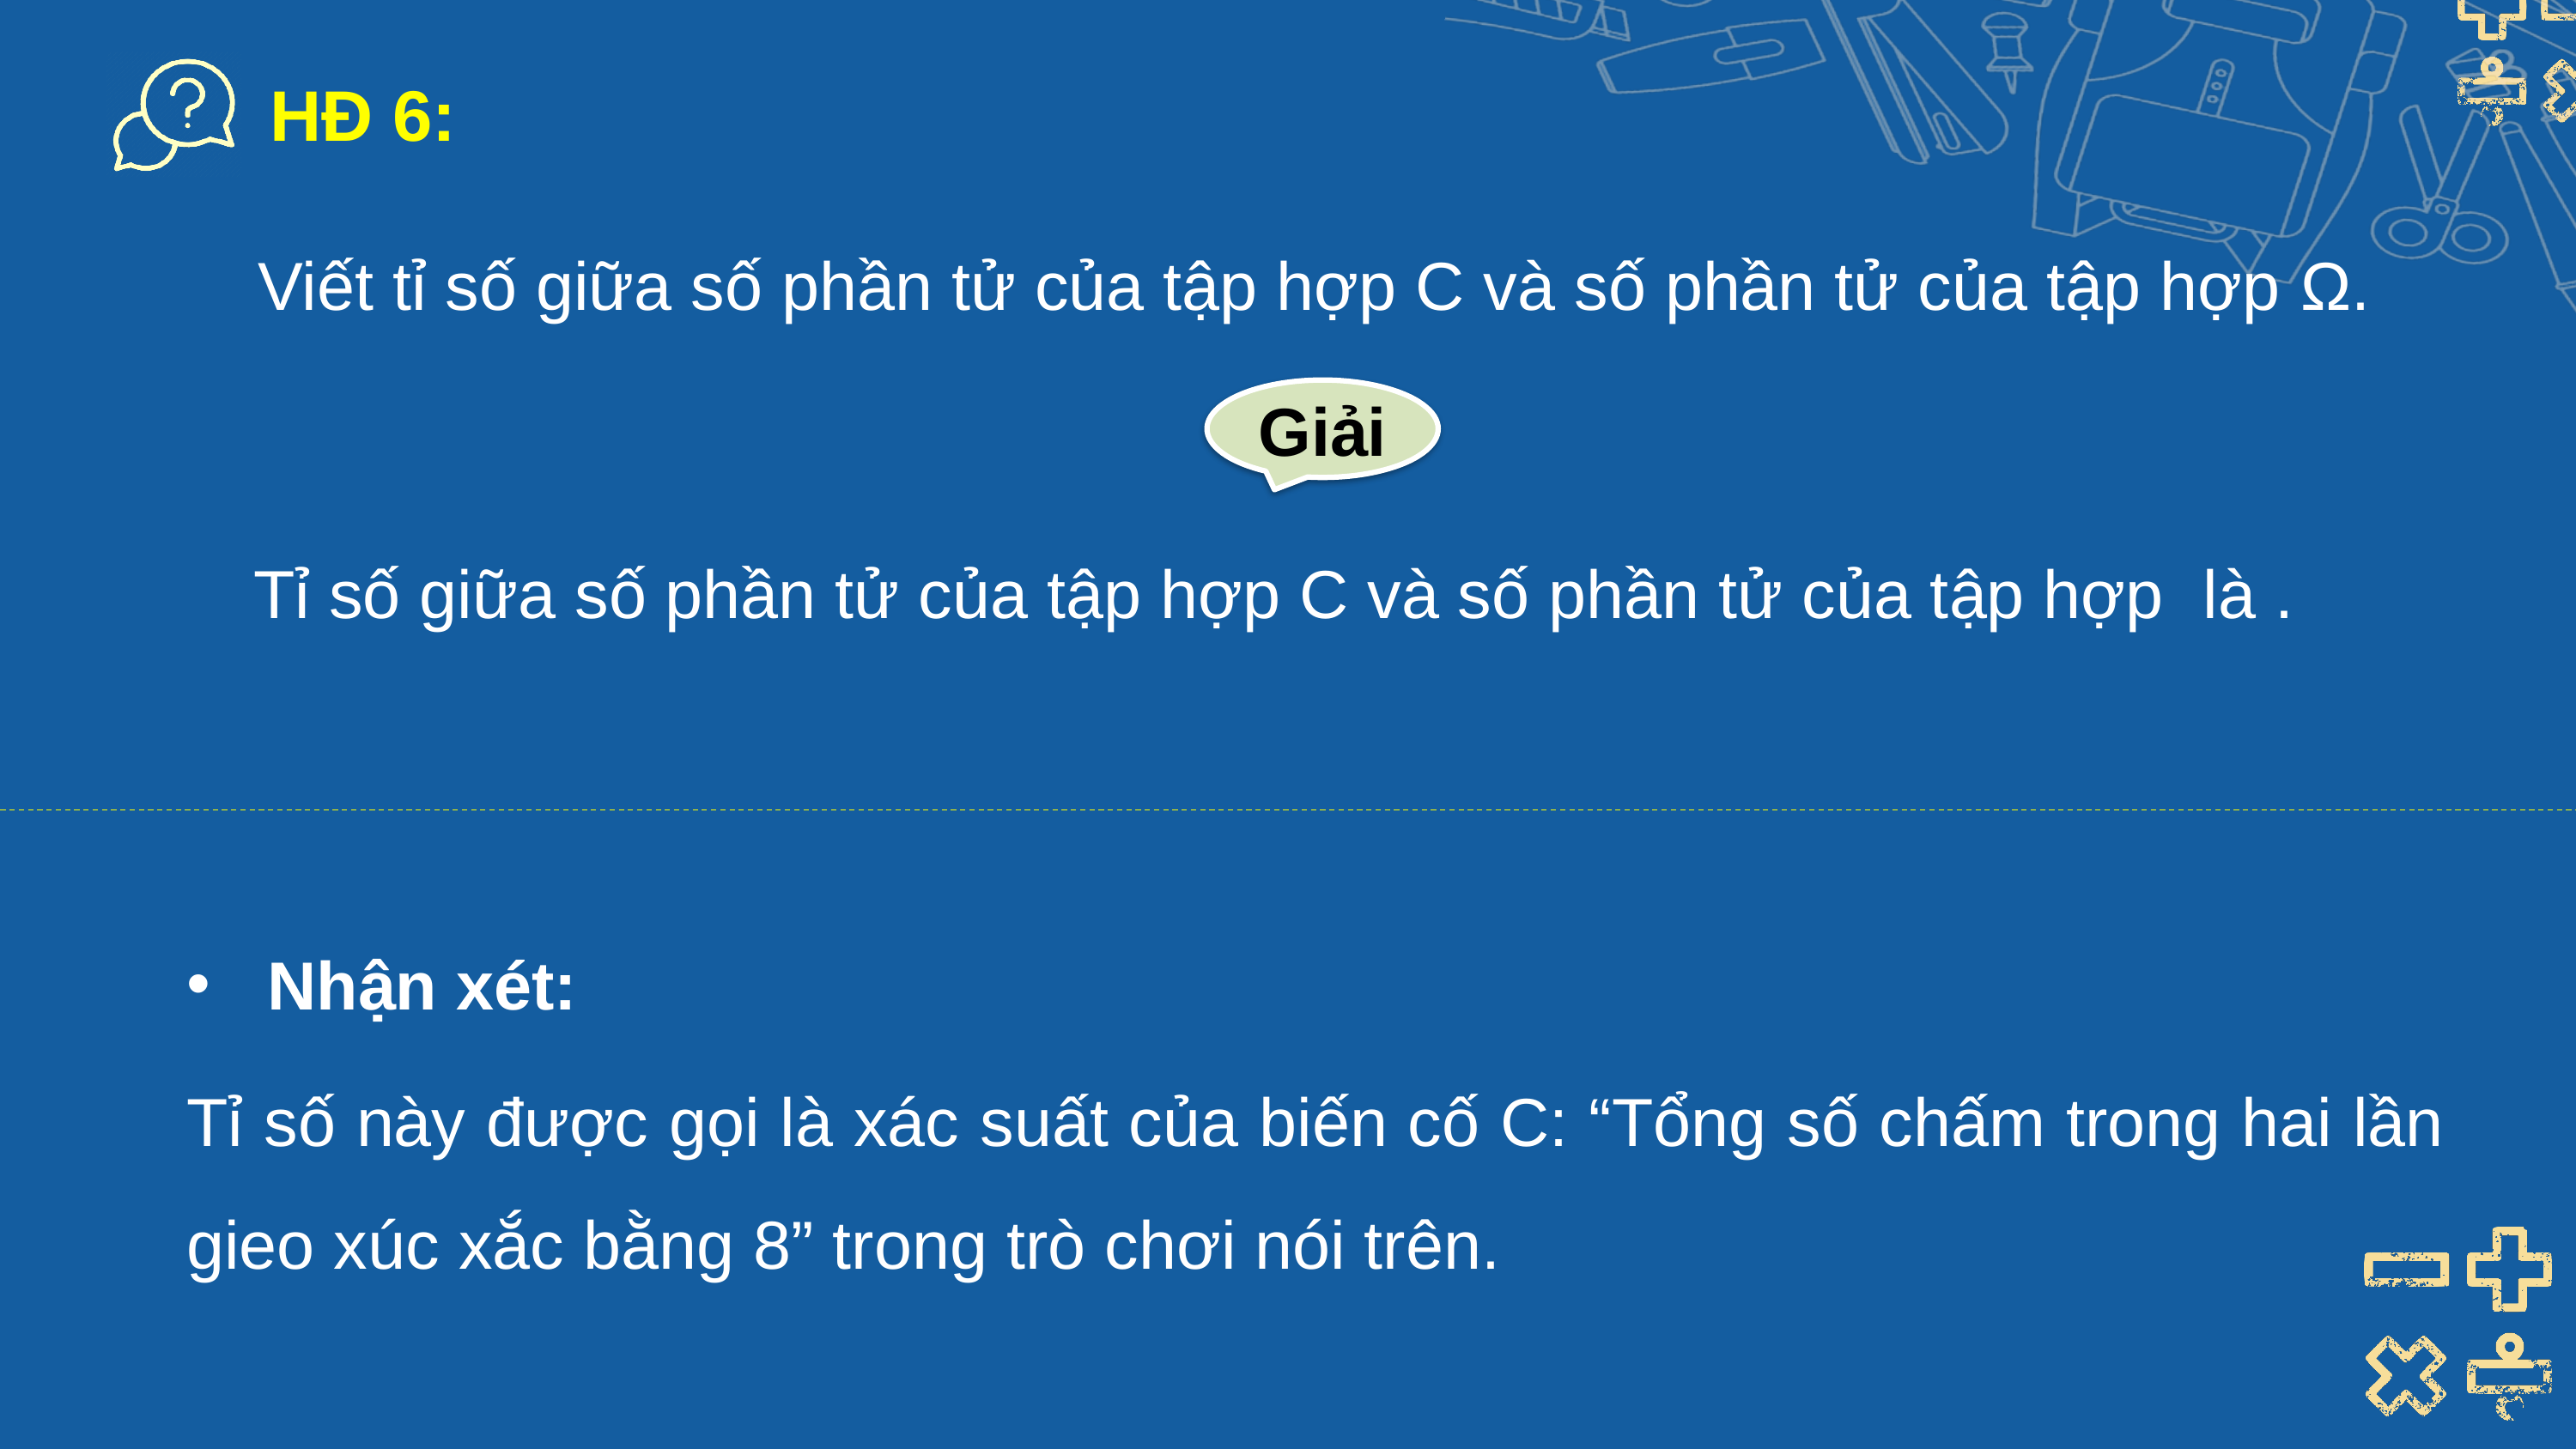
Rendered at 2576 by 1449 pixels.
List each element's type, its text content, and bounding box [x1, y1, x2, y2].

text_box Giải [1204, 377, 1442, 493]
picture [1442, 0, 2576, 343]
picture [106, 52, 241, 178]
text_box Viết tỉ số giữa số phần tử của tập hợp C và số phần tử của tập hợp Ω. [240, 195, 1437, 330]
text_box HĐ 6: [257, 63, 762, 162]
text_box Nhận xét: Tỉ số này được gọi là xác suất của biến cố C: “Tổng số chấm trong hai lần gieo xúc xắc bằng 8” trong trò chơi nói trên. [173, 894, 2458, 1289]
picture [2364, 1226, 2552, 1421]
